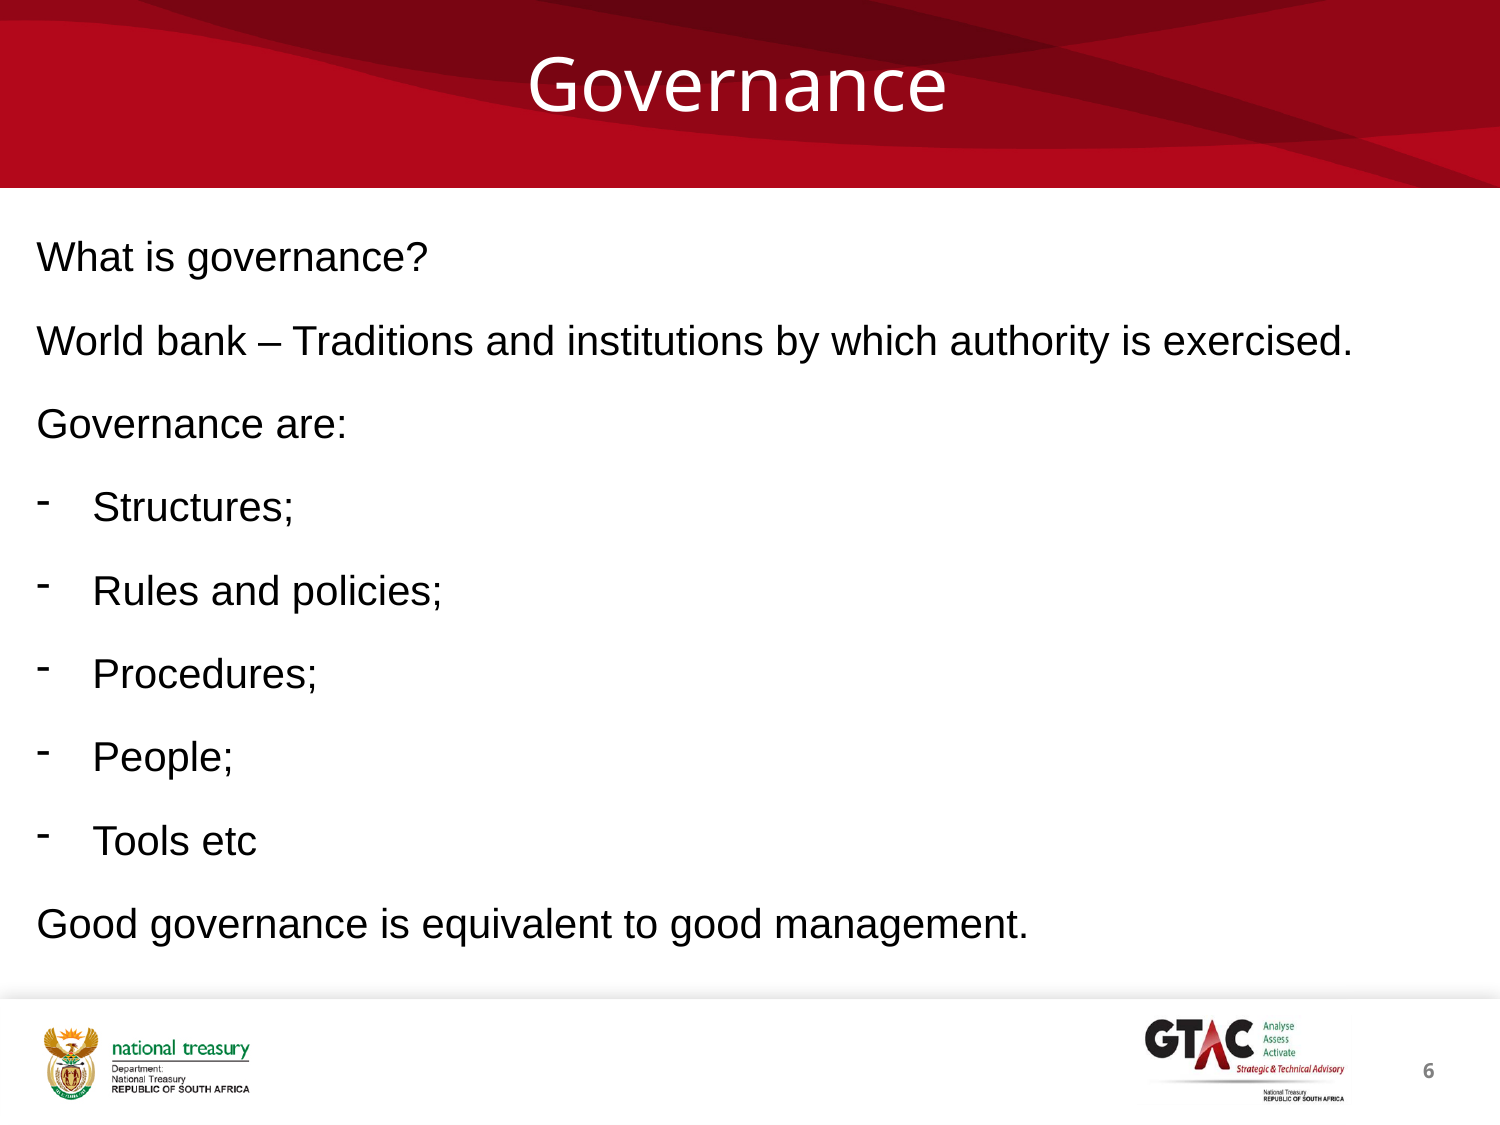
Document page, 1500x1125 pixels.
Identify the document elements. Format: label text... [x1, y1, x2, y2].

picture [0, 0, 1500, 188]
text_box What is governance? World bank – Traditions and institutions by which authority is exercised. Governance are: Structures; Rules and policies; Procedures; People; Tools etc Good governance is equivalent to good management. [21, 197, 1459, 1002]
title Governance [24, 12, 1451, 151]
text_box [58, 241, 1500, 1010]
slide_number 6 [1137, 1049, 1451, 1125]
picture [0, 977, 1500, 1125]
